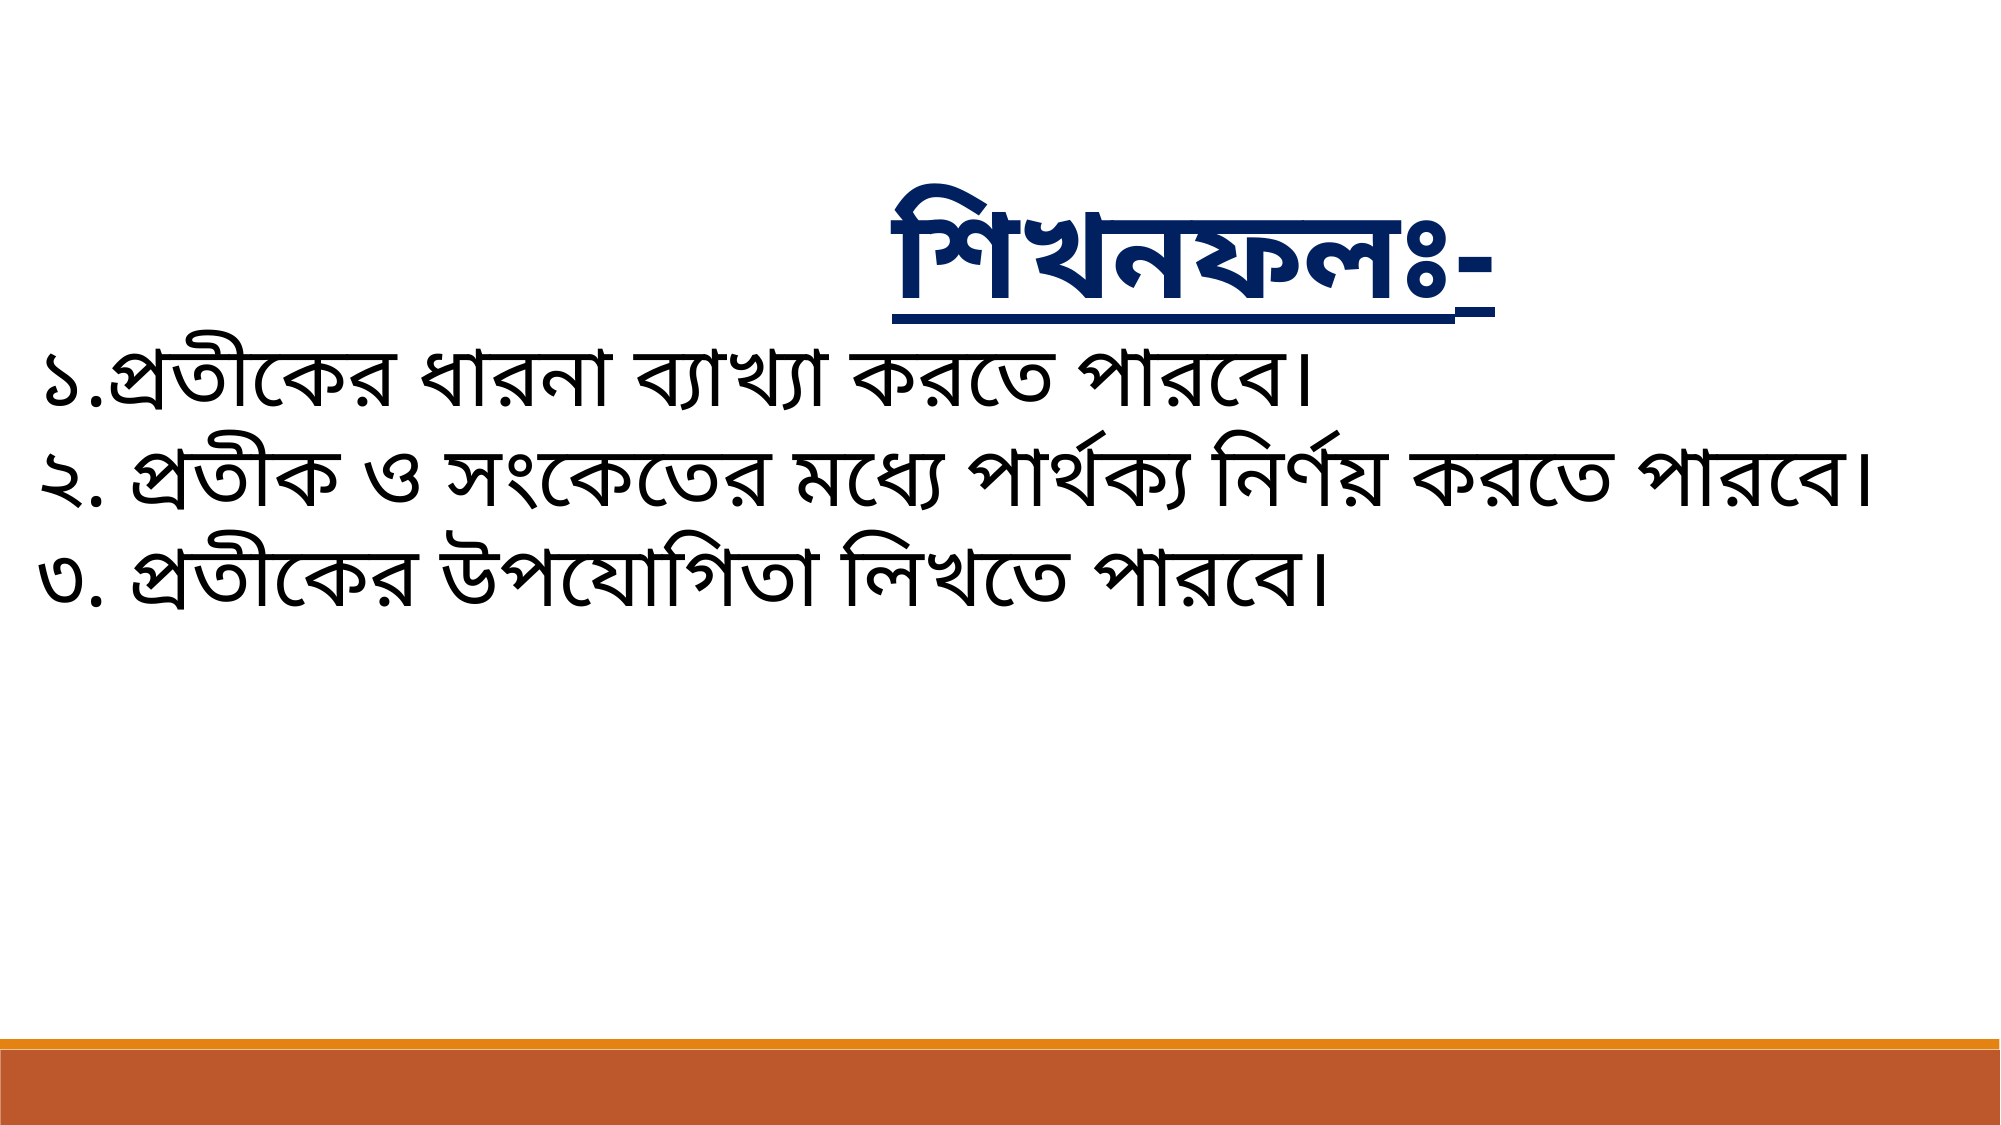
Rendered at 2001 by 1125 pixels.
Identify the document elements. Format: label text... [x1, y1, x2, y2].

text_box শিখনফলঃ- ১.প্রতীকের ধারনা ব্যাখ্যা করতে পারবে। ২. প্রতীক ও সংকেতের মধ্যে পার্থক্য নির্ণয় করতে পারবে। ৩. প্রতীকের উপযোগিতা লিখতে পারবে। [0, 165, 2000, 631]
